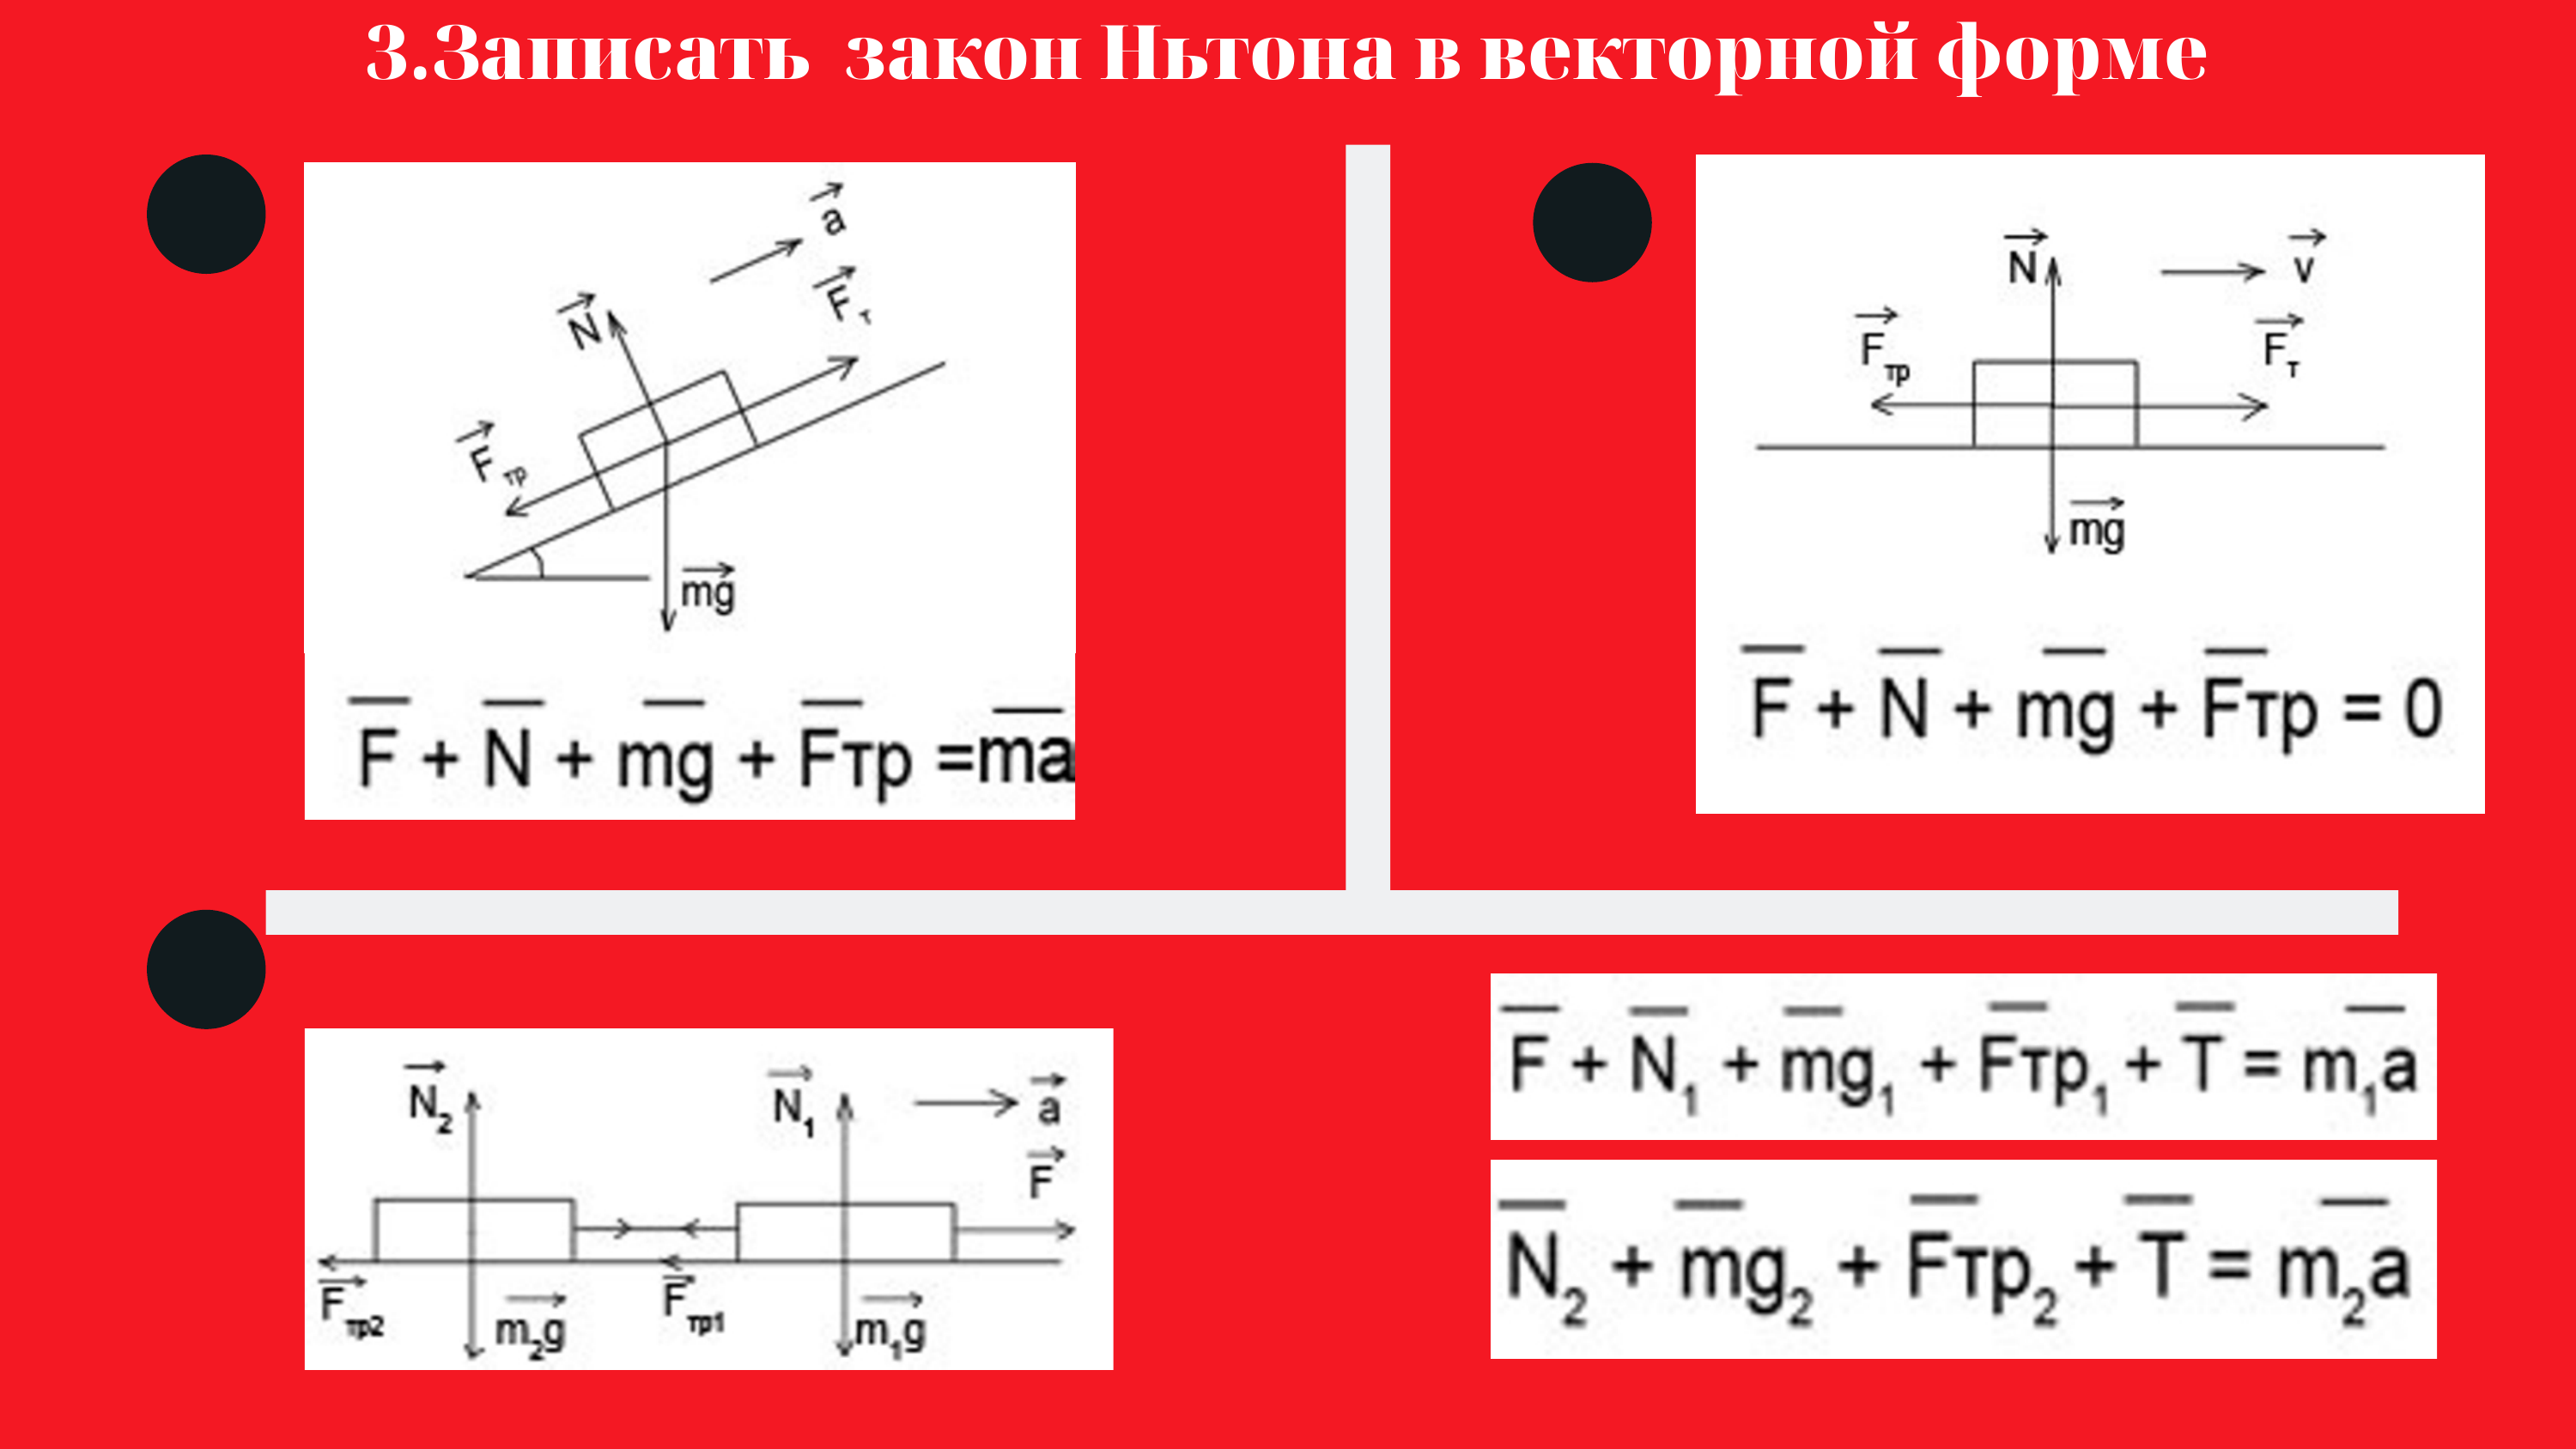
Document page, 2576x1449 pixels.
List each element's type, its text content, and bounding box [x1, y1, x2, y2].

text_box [265, 727, 2399, 1092]
text_box 3.Записать закон Ньтона в векторной форме [265, 0, 2311, 94]
picture [304, 1092, 1114, 1370]
picture [1695, 154, 2486, 814]
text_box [987, 345, 1754, 710]
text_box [146, 154, 266, 275]
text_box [1532, 162, 1653, 282]
picture [304, 162, 1076, 727]
picture [1490, 1160, 2438, 1359]
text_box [146, 909, 260, 1030]
picture [1490, 973, 2438, 1140]
